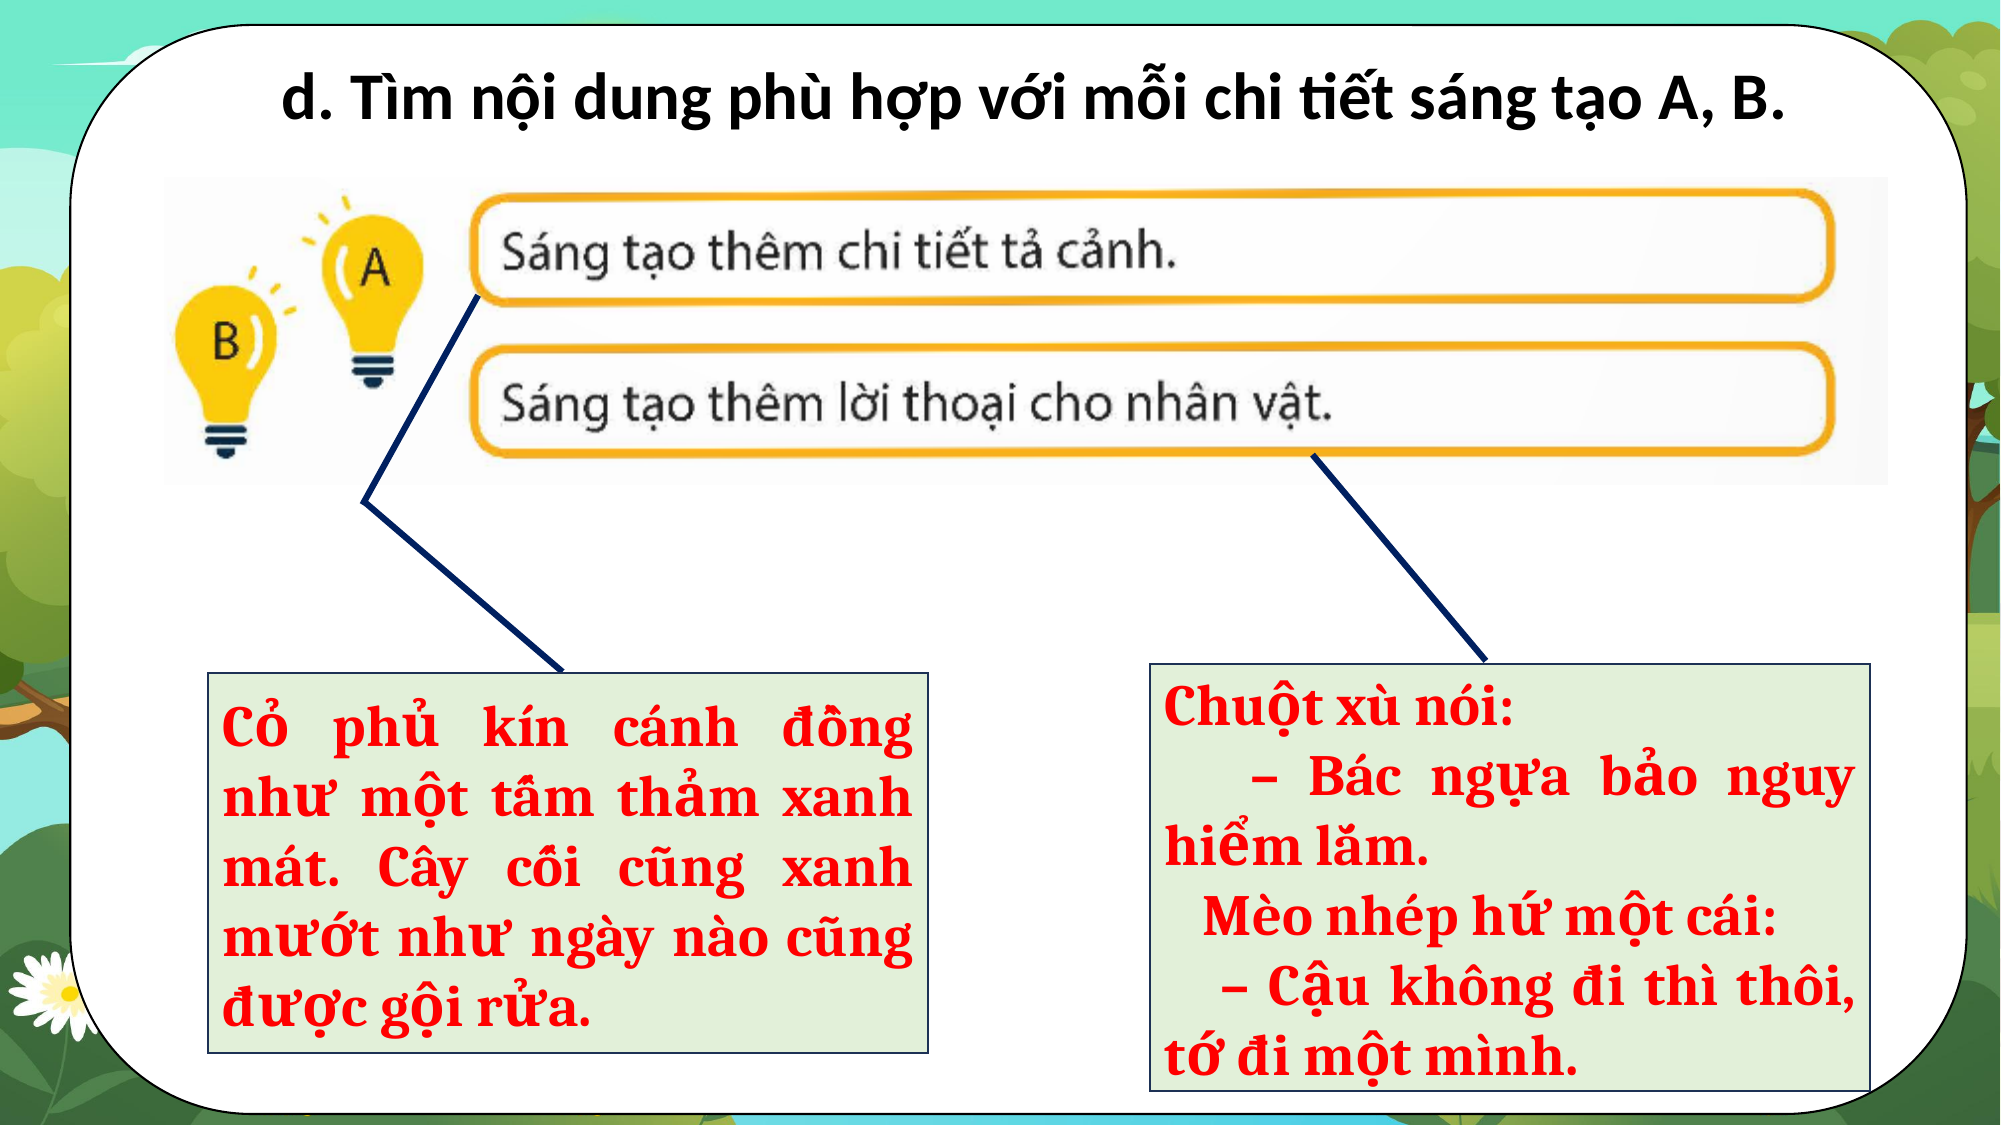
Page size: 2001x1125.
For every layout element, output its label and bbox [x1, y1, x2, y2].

list [0, 0, 2000, 1125]
text_box [362, 295, 563, 672]
picture [163, 177, 1888, 485]
text_box [1312, 454, 1486, 661]
